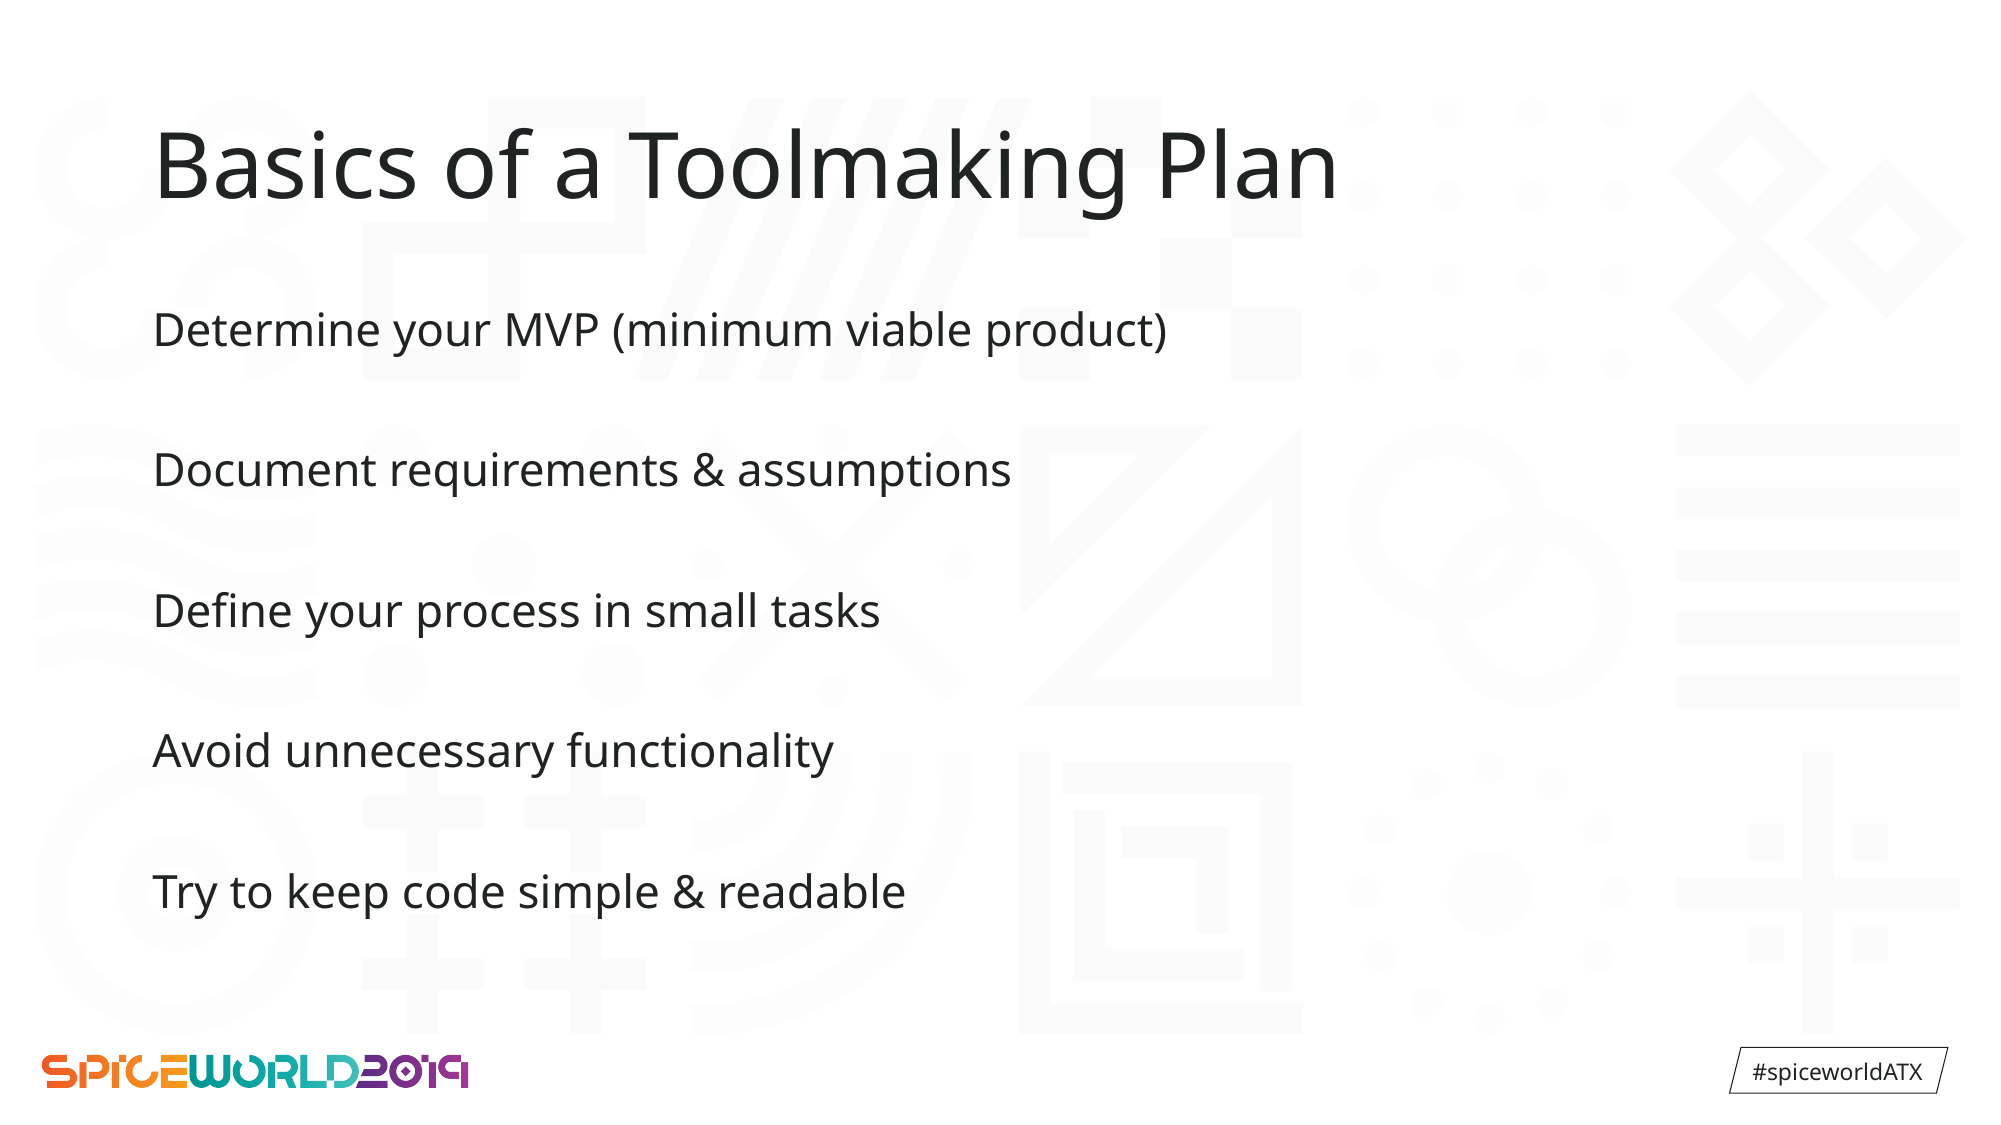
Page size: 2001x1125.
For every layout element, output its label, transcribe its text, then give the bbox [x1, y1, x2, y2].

list Determine your MVP (minimum viable product) Document requirements & assumptions Define your process in small tasks Avoid unnecessary functionality Try to keep code simple & readable [137, 299, 1863, 1014]
picture [25, 1023, 493, 1119]
title Basics of a Toolmaking Plan [137, 59, 1863, 278]
